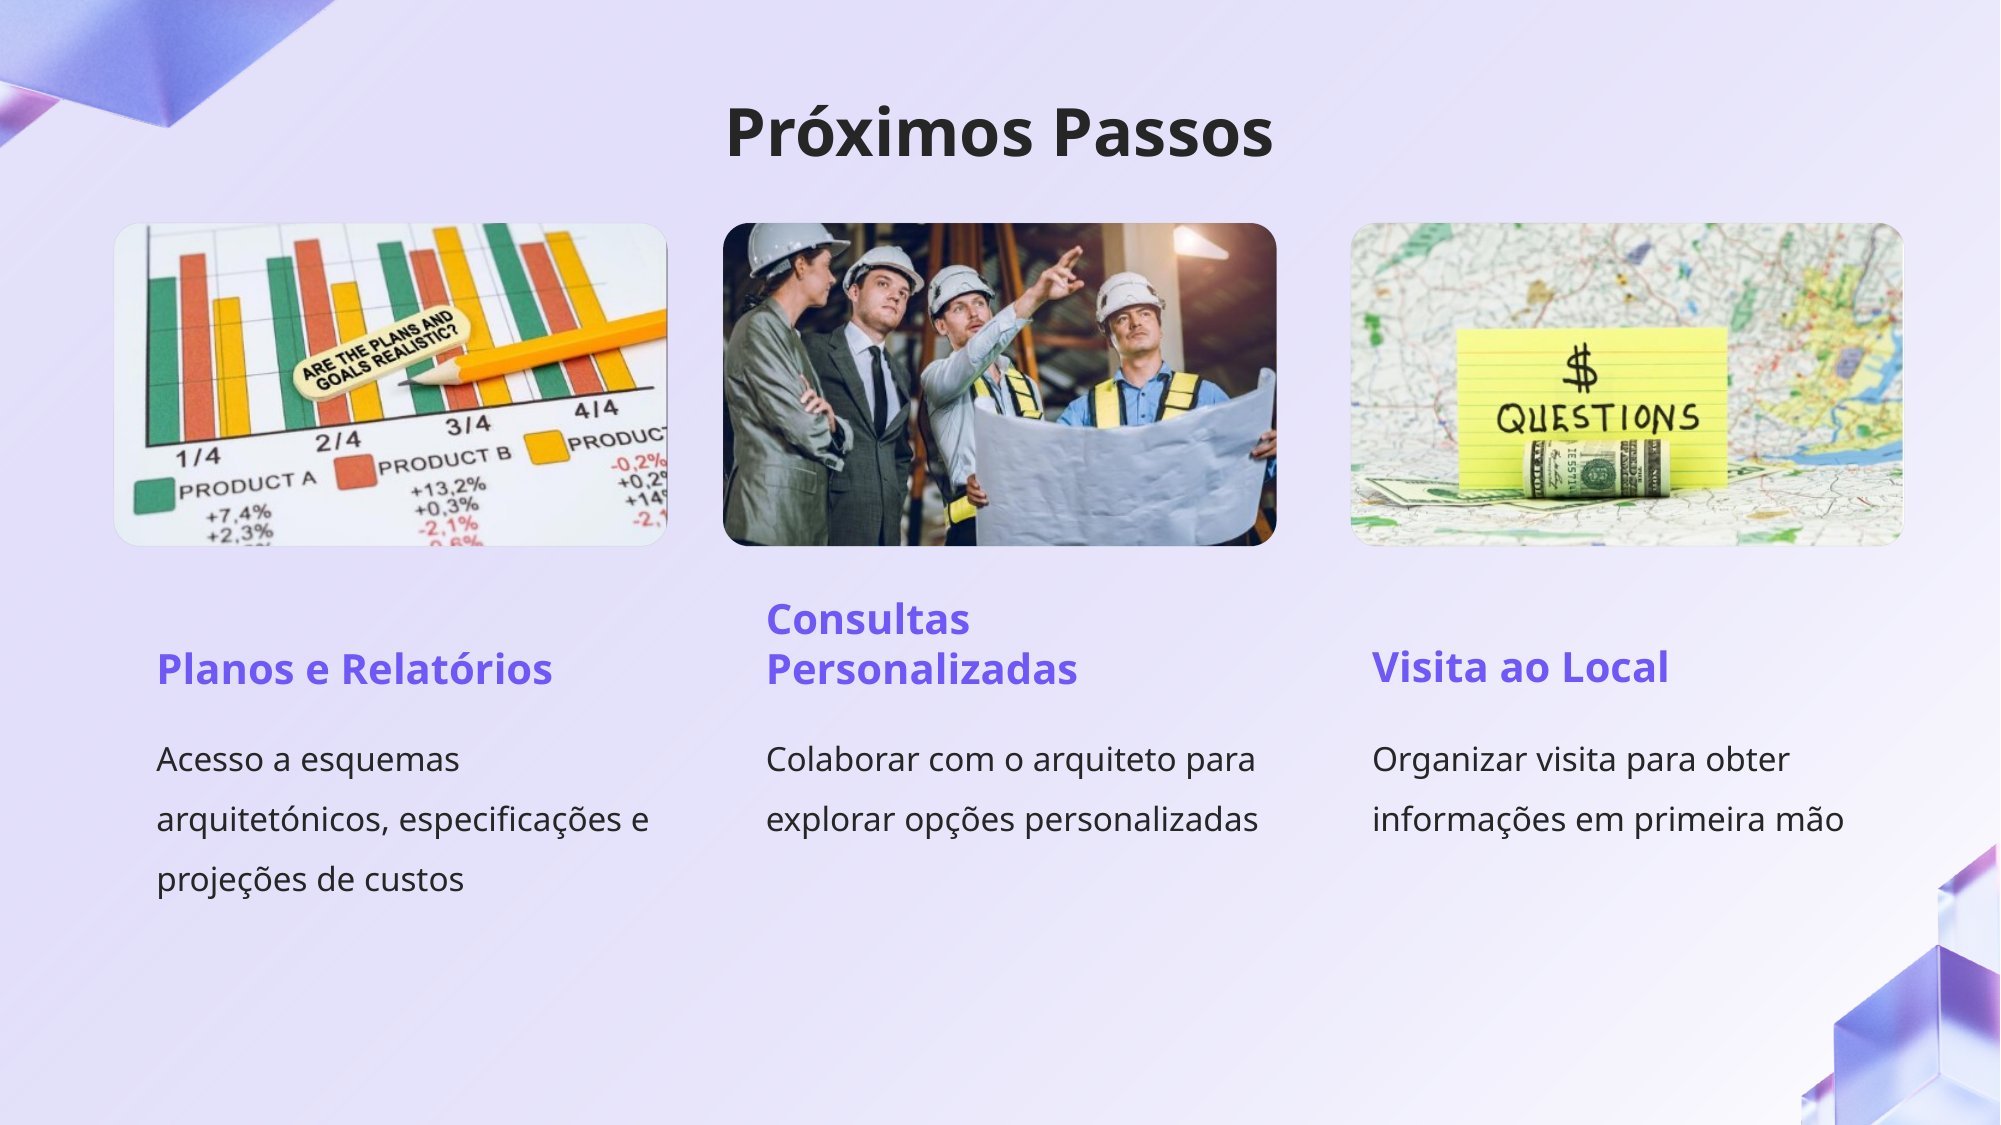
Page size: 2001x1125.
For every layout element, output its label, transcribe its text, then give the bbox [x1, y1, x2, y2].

picture [723, 223, 1277, 547]
text_box Colaborar com o arquiteto para explorar opções personalizadas [765, 718, 1277, 1017]
picture [1696, 760, 2000, 1125]
text_box Organizar visita para obter informações em primeira mão [1372, 718, 1883, 1017]
text_box Visita ao Local [1372, 556, 1883, 691]
picture [1350, 223, 1905, 547]
picture [0, 0, 703, 547]
text_box Planos e Relatórios [156, 558, 668, 693]
text_box Consultas Personalizadas [765, 558, 1277, 693]
text_box Acesso a esquemas arquitetónicos, especificações e projeções de custos [156, 718, 668, 1017]
title Próximos Passos [114, 64, 1886, 195]
